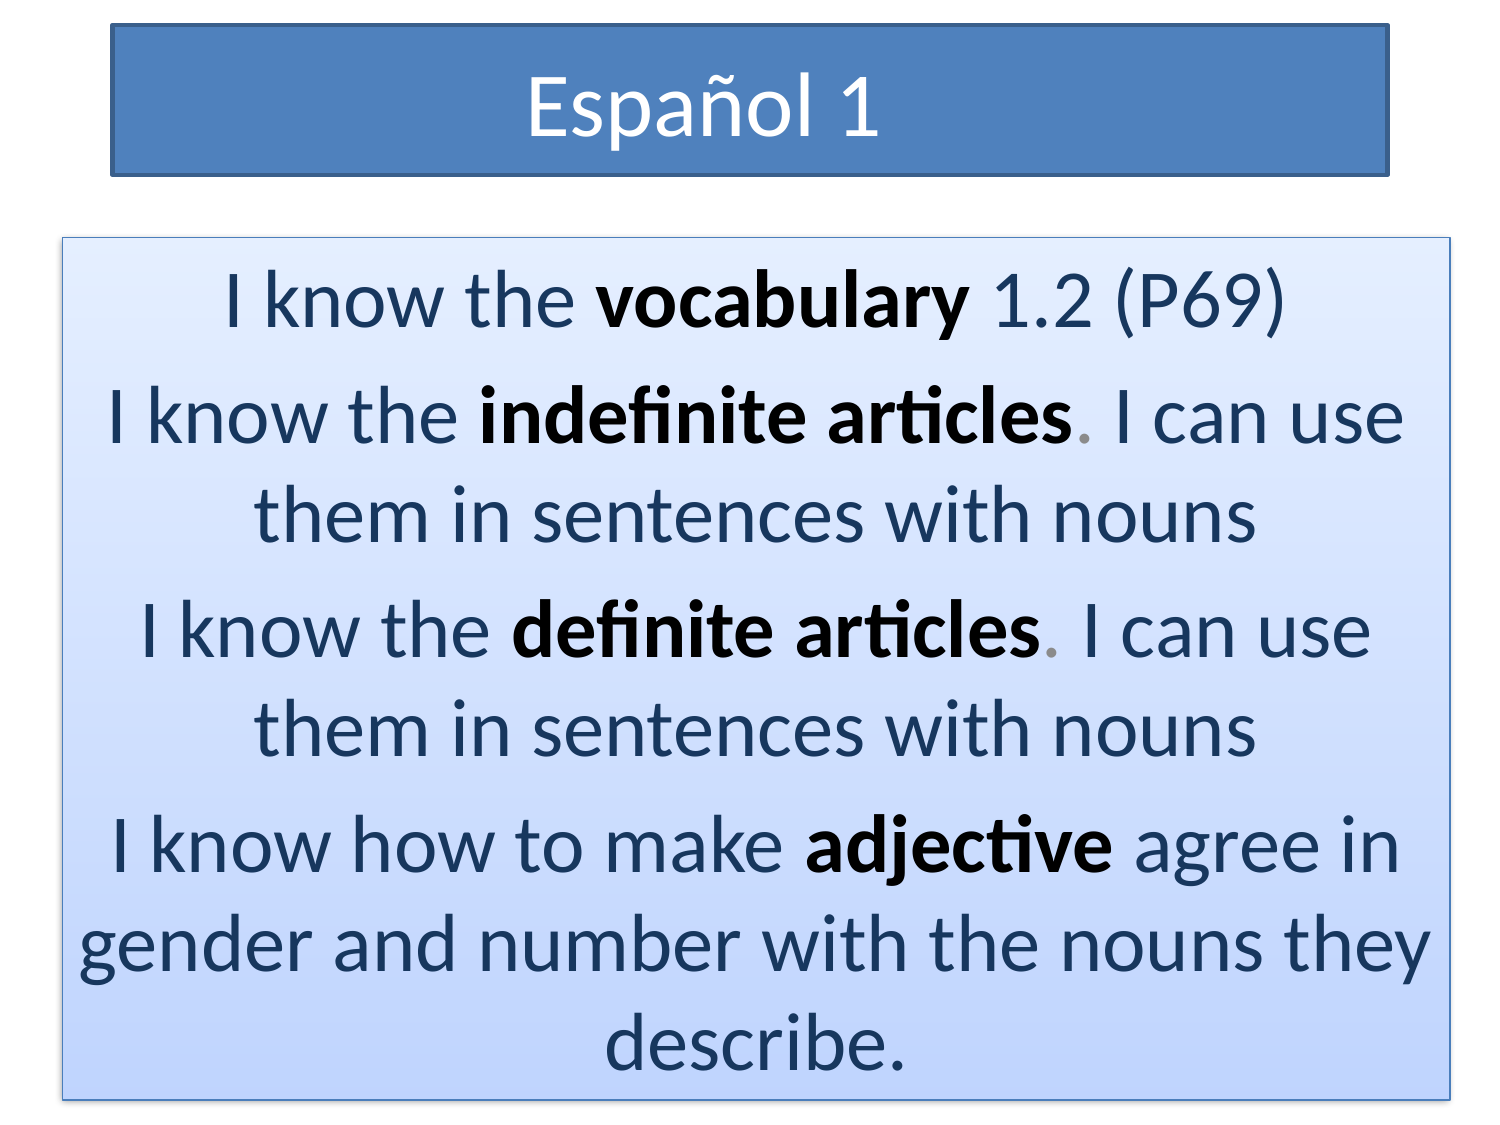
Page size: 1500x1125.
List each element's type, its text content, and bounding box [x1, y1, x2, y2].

subtitle I know the vocabulary 1.2 (P69) I know the indefinite articles. I can use them in sentences with nouns I know the definite articles. I can use them in sentences with nouns I know how to make adjective agree in gender and number with the nouns they describe. [62, 237, 1451, 1101]
title Español 1 [110, 23, 1390, 177]
